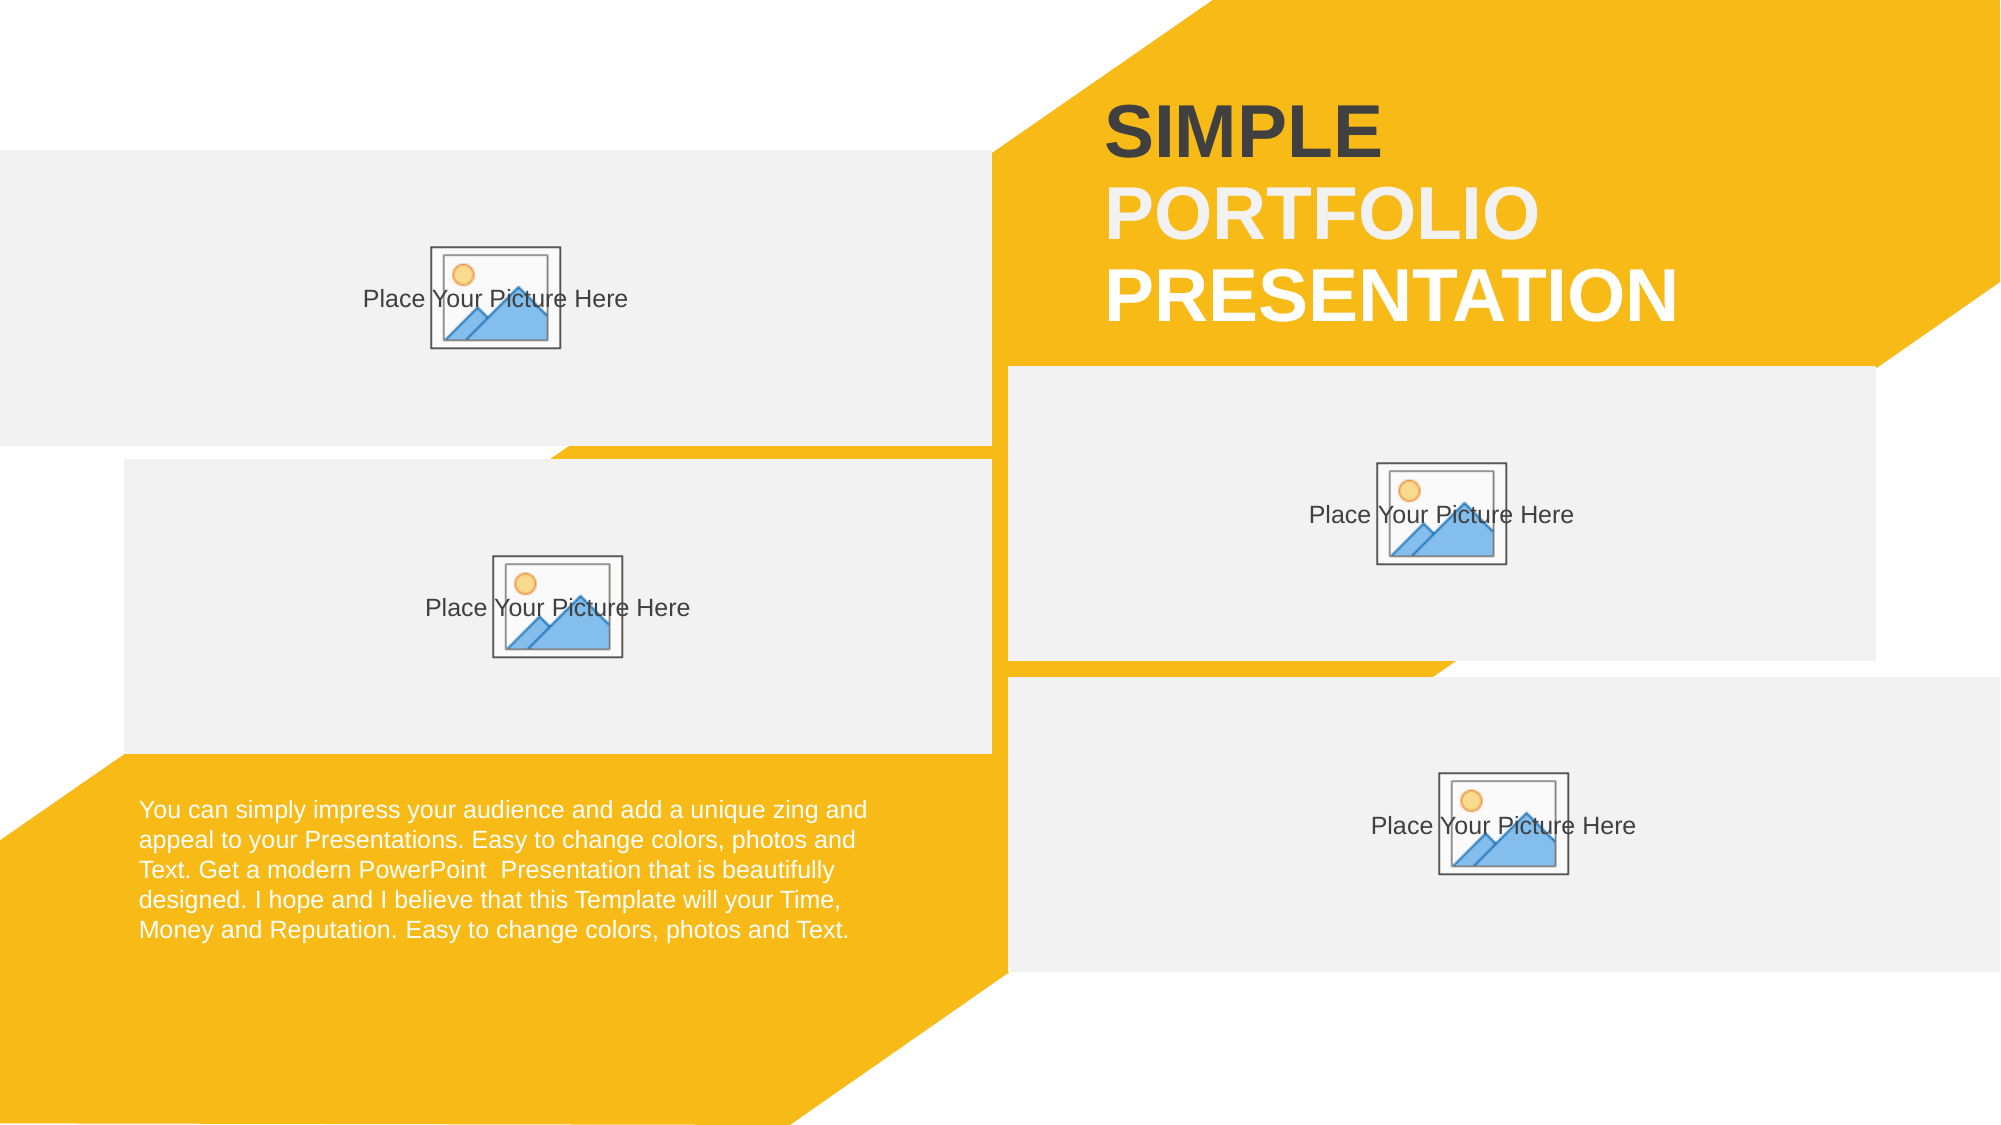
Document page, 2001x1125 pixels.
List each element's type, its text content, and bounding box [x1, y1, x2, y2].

picture [0, 150, 993, 446]
text_box SIMPLE [1104, 89, 1405, 167]
picture [1007, 366, 1876, 662]
text_box PORTFOLIO [1104, 171, 1558, 249]
picture [1007, 676, 2000, 972]
text_box You can simply impress your audience and add a unique zing and appeal to your Presentations. Easy to change colors, photos and Text. Get a modern PowerPoint Presentation that is beautifully designed. I hope and I believe that this Template will your Time, Money and Reputation. Easy to change colors, photos and Text. [124, 786, 924, 951]
picture [123, 459, 993, 755]
text_box PRESENTATION [1104, 253, 1697, 331]
